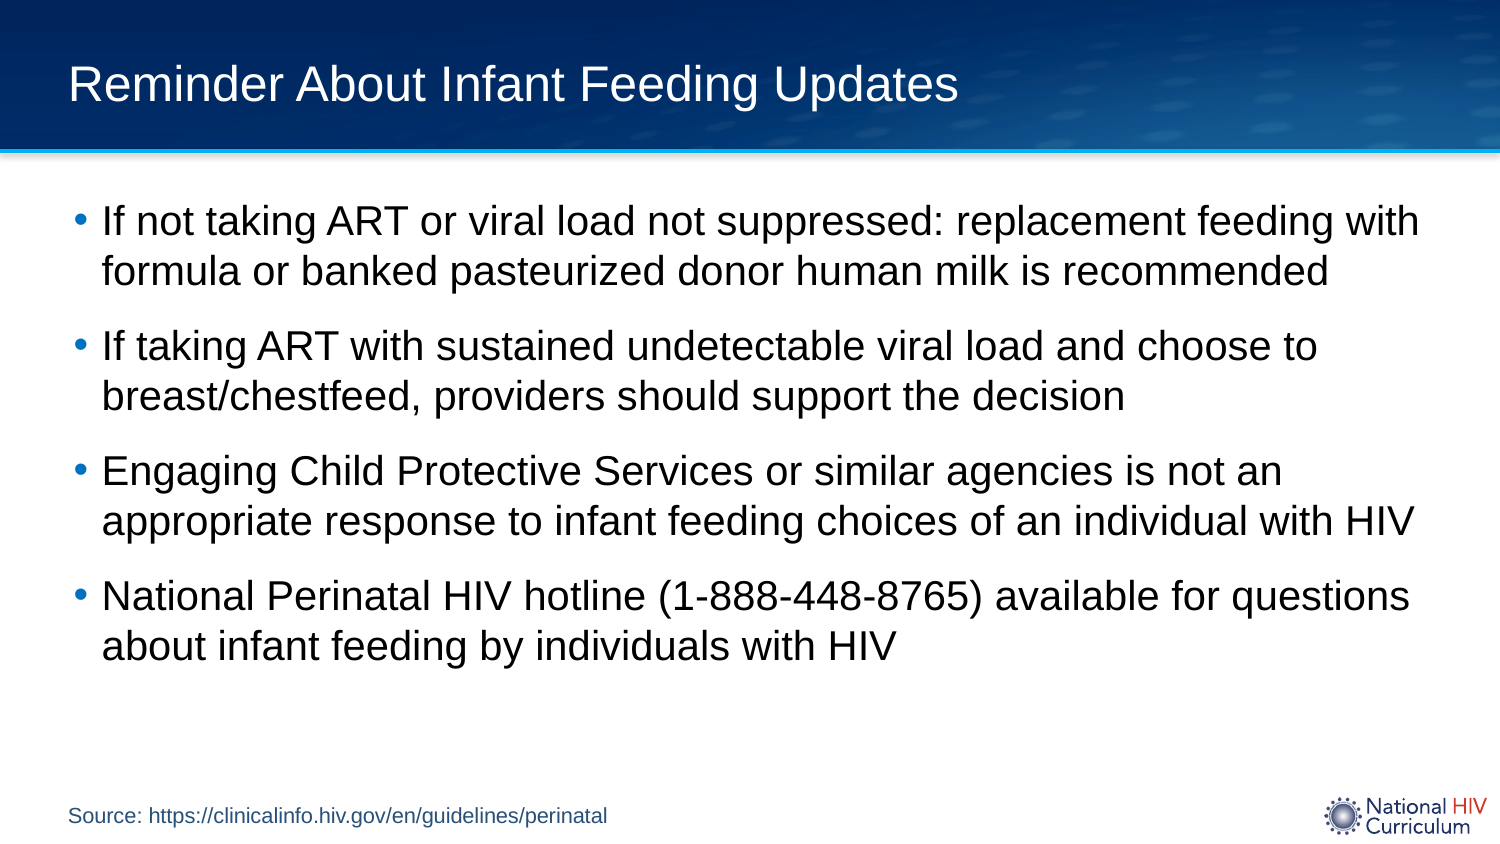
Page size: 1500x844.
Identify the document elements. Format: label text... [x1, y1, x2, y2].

list If not taking ART or viral load not suppressed: replacement feeding with formula or banked pasteurized donor human milk is recommended If taking ART with sustained undetectable viral load and choose to breast/chestfeed, providers should support the decision Engaging Child Protective Services or similar agencies is not an appropriate response to infant feeding choices of an individual with HIV National Perinatal HIV hotline (1-888-448-8765) available for questions about infant feeding by individuals with HIV [53, 186, 1450, 777]
title Reminder About Infant Feeding Updates [53, 14, 1447, 149]
picture [0, 0, 1500, 148]
picture [1324, 797, 1362, 835]
list Source: https://clinicalinfo.hiv.gov/en/guidelines/perinatal [53, 795, 1261, 835]
